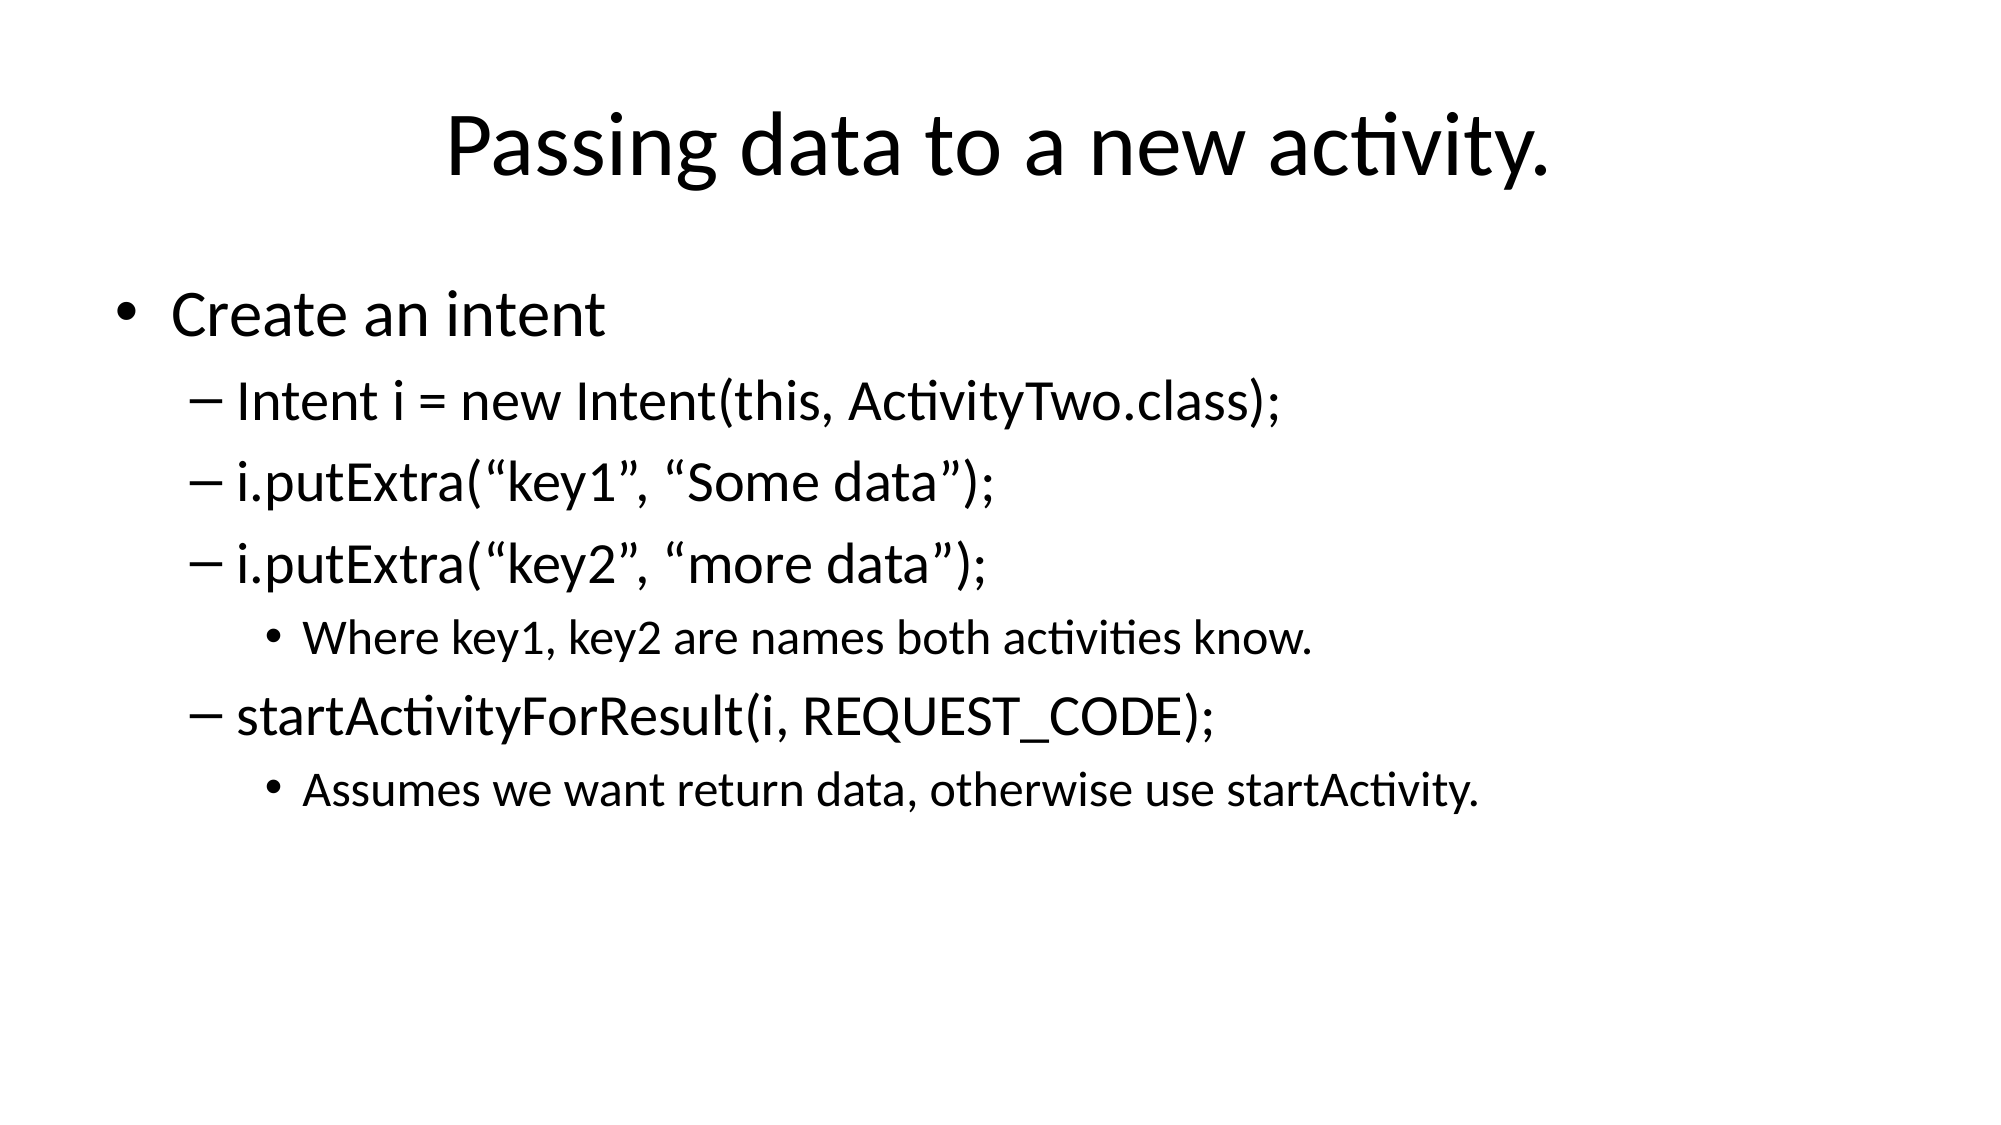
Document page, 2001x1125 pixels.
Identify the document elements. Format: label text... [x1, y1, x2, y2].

list Create an intent Intent i = new Intent(this, ActivityTwo.class); i.putExtra(“key1”, “Some data”); i.putExtra(“key2”, “more data”); Where key1, key2 are names both activities know. startActivityForResult(i, REQUEST_CODE); Assumes we want return data, otherwise use startActivity. [99, 262, 1900, 1005]
title Passing data to a new activity. [99, 45, 1900, 233]
